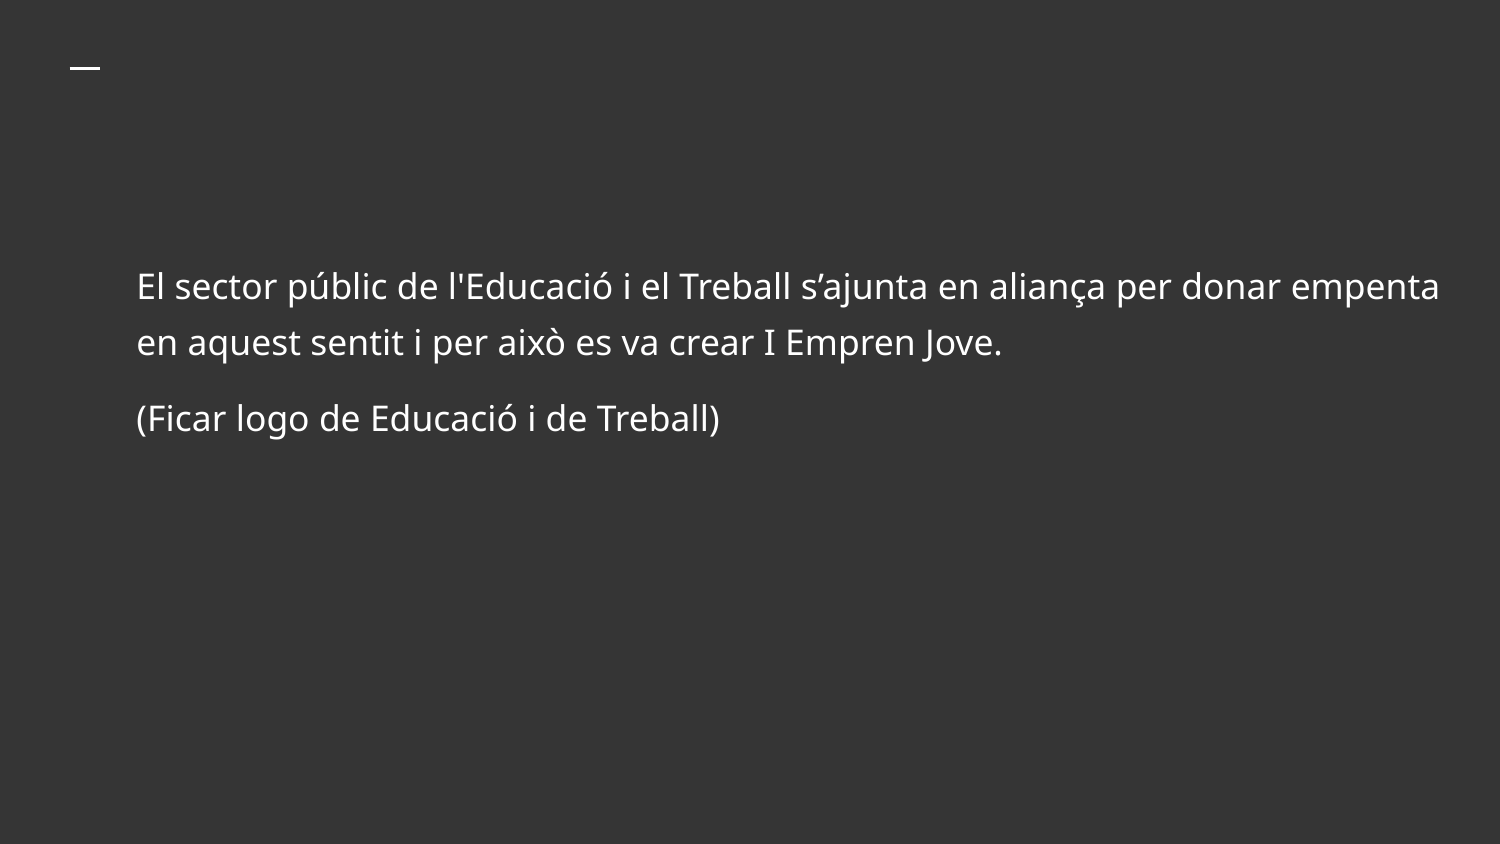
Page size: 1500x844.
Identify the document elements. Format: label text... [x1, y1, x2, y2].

title El sector públic de l'Educació i el Treball s’ajunta en aliança per donar empenta en aquest sentit i per això es va crear I Empren Jove. (Ficar logo de Educació i de Treball) [46, 116, 1461, 746]
